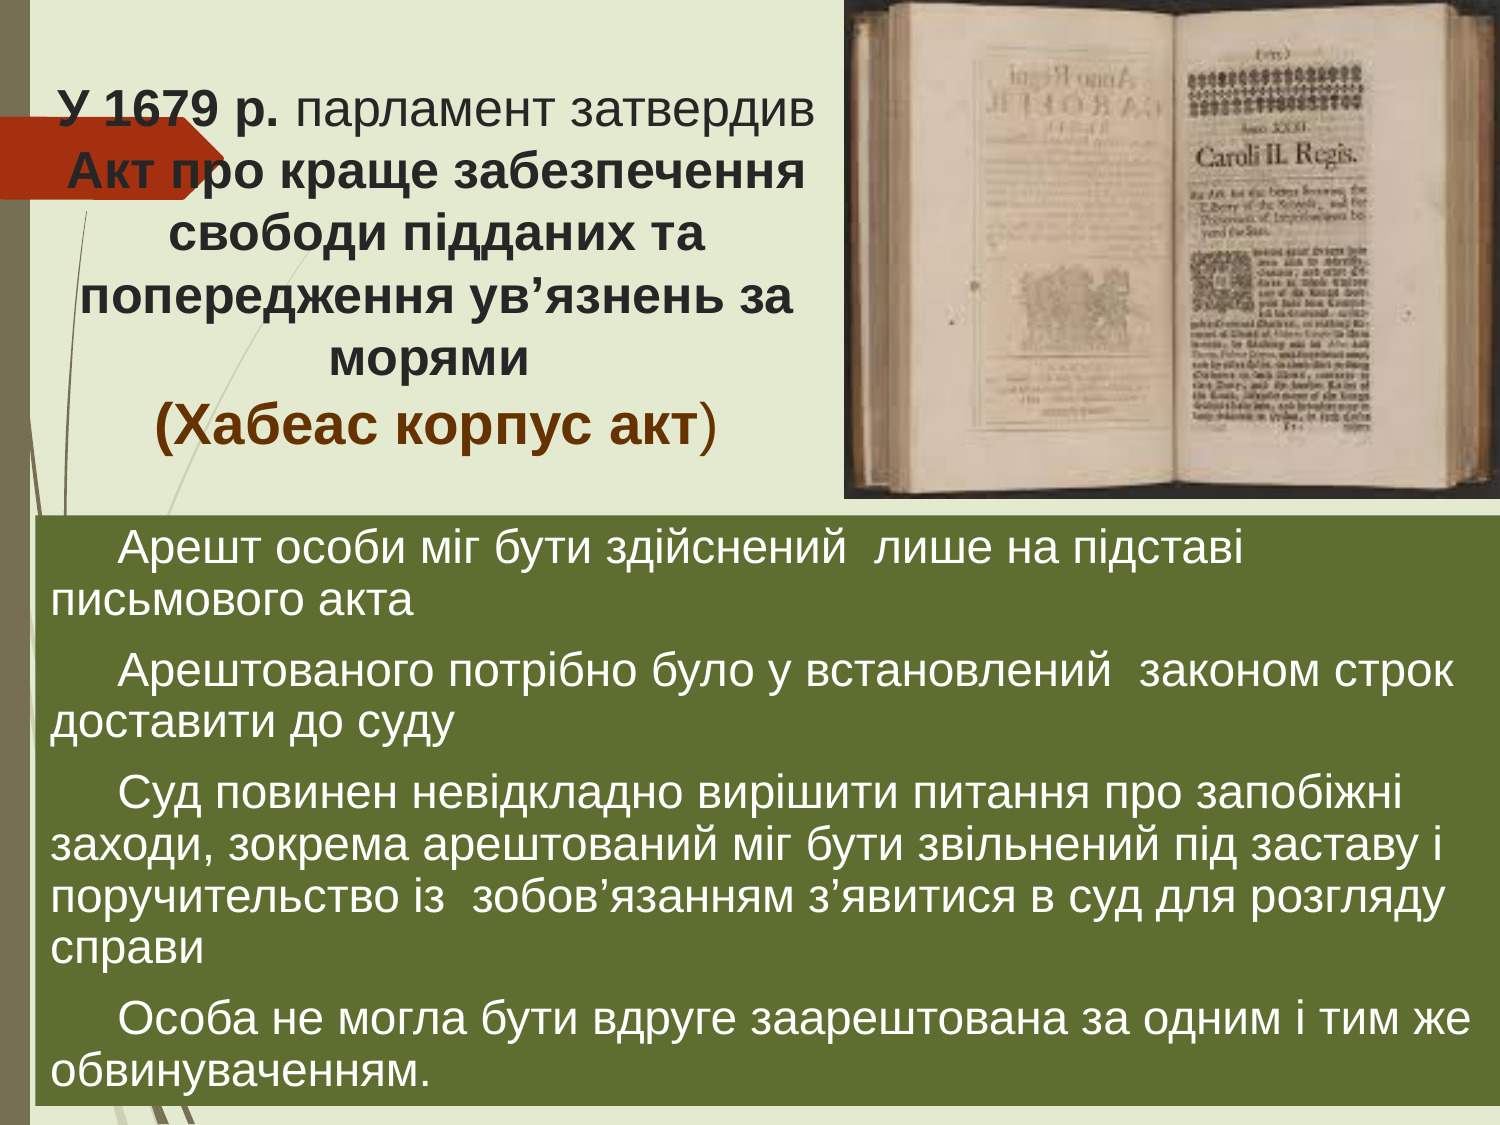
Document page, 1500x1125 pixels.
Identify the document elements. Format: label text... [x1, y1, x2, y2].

list Арешт особи міг бути здійснений лише на підставі письмового акта Арештованого потрібно було у встановлений законом строк доставити до суду Суд повинен невідкладно вирішити питання про запобіжні заходи, зокрема арештований міг бути звільнений під заставу і поручительство із зобов’язанням з’явитися в суд для розгляду справи Особа не могла бути вдруге заарештована за одним і тим же обвинуваченням. [34, 514, 1500, 1107]
picture [844, 0, 1500, 499]
title У 1679 р. парламент затвердив Акт про краще забезпечення свободи підданих та попередження ув’язнень за морями (Хабеас корпус акт) [40, 66, 833, 499]
